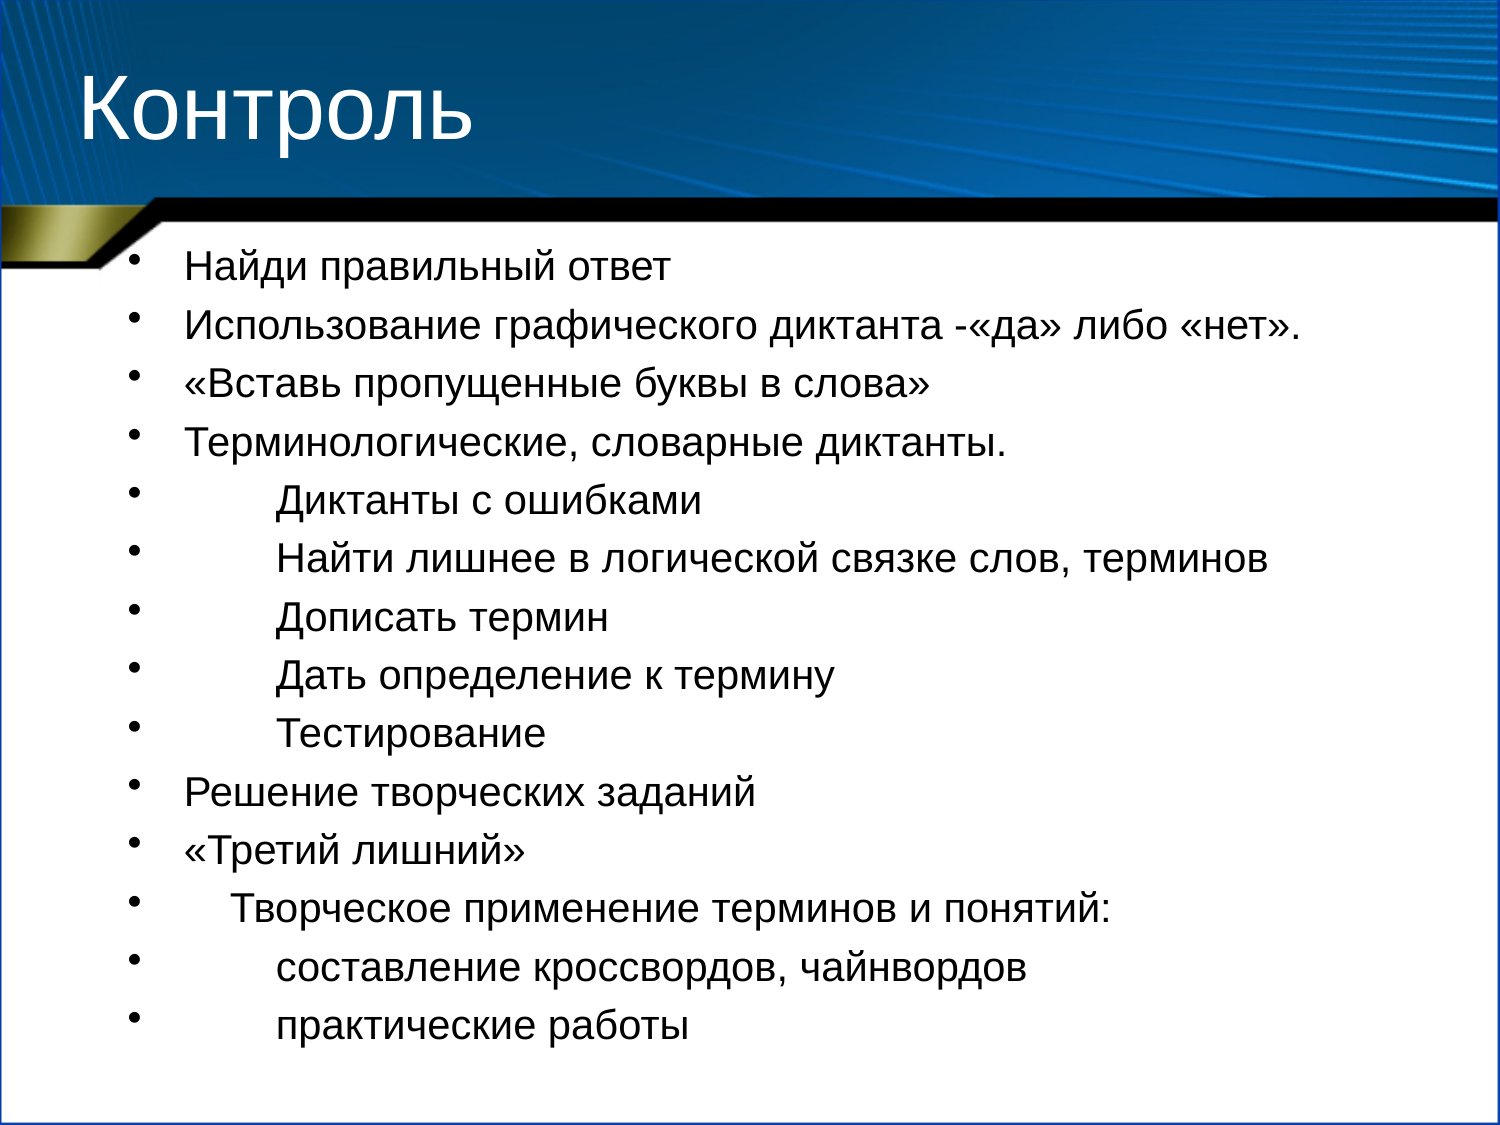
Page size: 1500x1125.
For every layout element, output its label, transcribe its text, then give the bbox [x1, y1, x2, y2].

title Контроль [62, 0, 1451, 206]
list Найди правильный ответ Использование графического диктанта -«да» либо «нет». «Вставь пропущенные буквы в слова» Терминологические, словарные диктанты. Диктанты с ошибками Найти лишнее в логической связке слов, терминов Дописать термин Дать определение к термину Тестирование Решение творческих заданий «Третий лишний» Творческое применение терминов и понятий: составление кроссвордов, чайнвордов практические работы [112, 231, 1451, 1076]
picture [0, 0, 1500, 1125]
